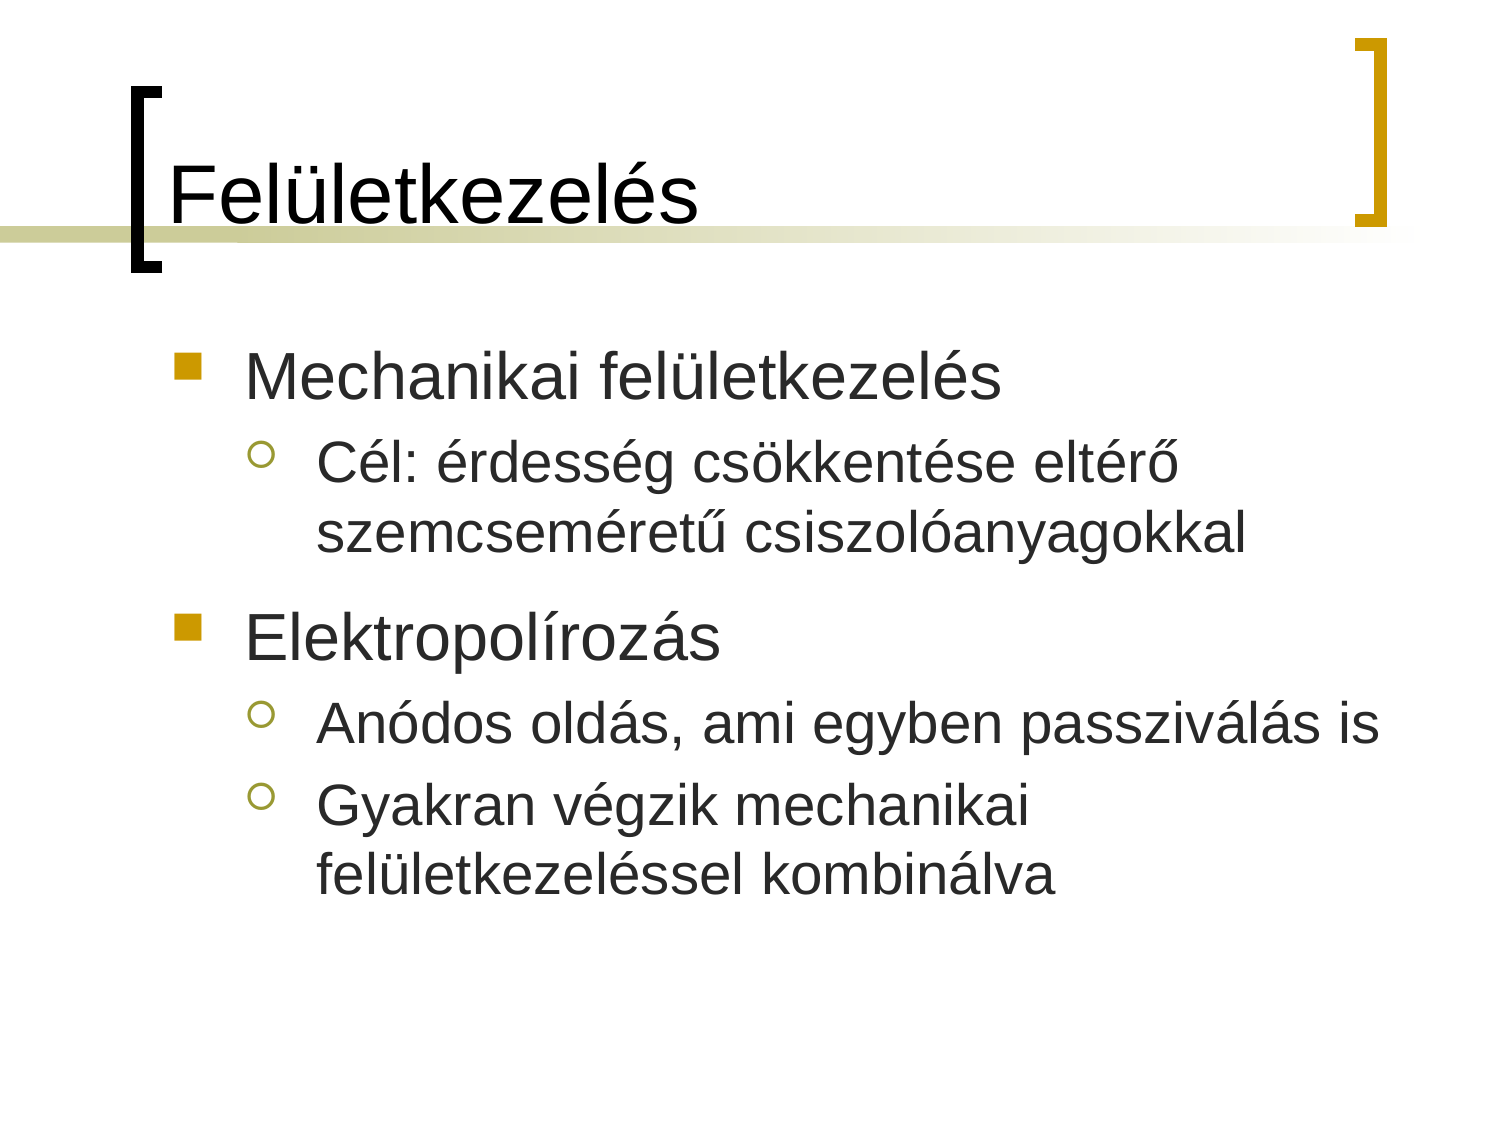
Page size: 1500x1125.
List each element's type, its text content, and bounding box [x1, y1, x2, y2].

list Mechanikai felületkezelés Cél: érdesség csökkentése eltérő szemcseméretű csiszolóanyagokkal Elektropolírozás Anódos oldás, ami egyben passziválás is Gyakran végzik mechanikai felületkezeléssel kombinálva [155, 324, 1413, 1000]
title Felületkezelés [152, 15, 1328, 248]
